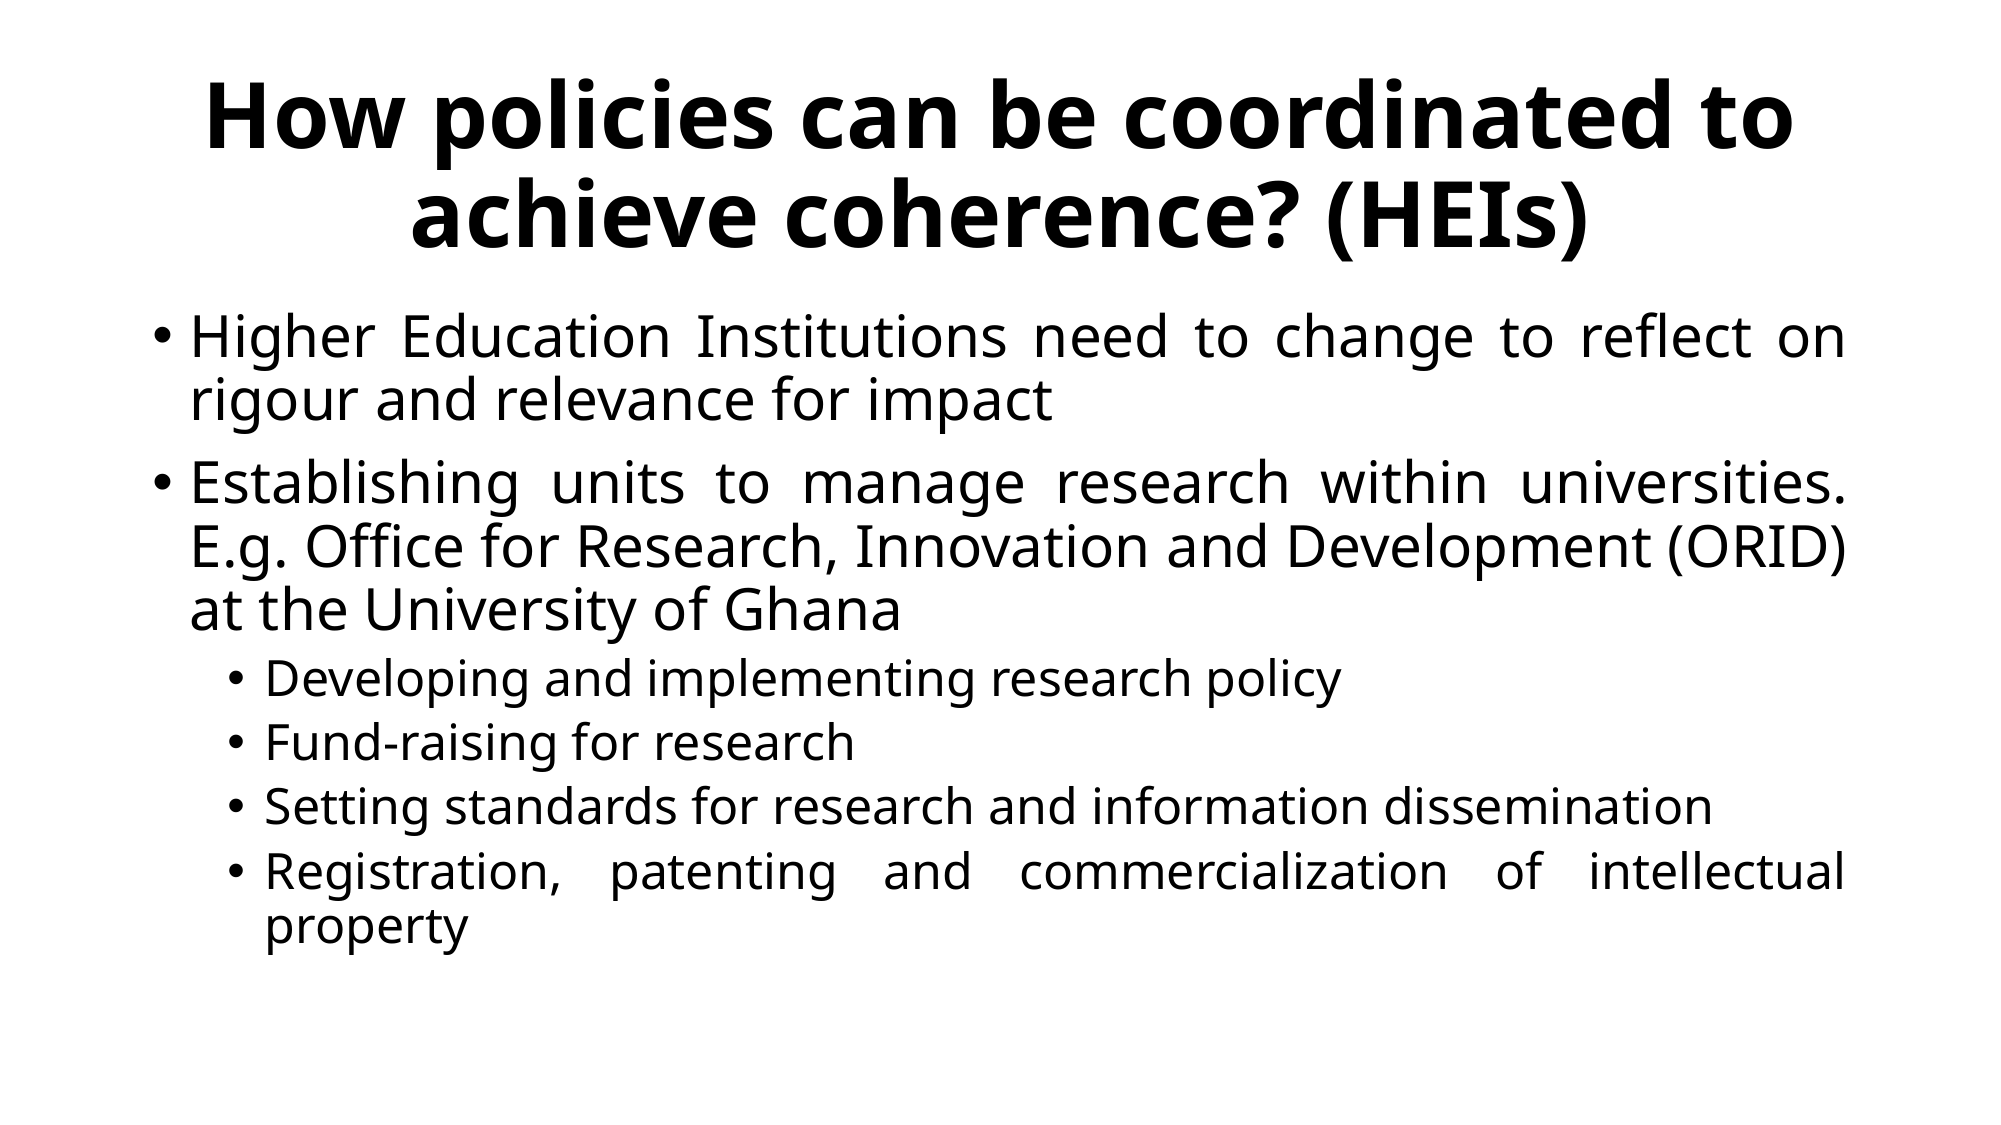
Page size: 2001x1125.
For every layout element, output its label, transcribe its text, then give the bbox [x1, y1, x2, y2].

title How policies can be coordinated to achieve coherence? (HEIs) [137, 59, 1863, 278]
list Higher Education Institutions need to change to reflect on rigour and relevance for impact Establishing units to manage research within universities. E.g. Office for Research, Innovation and Development (ORID) at the University of Ghana Developing and implementing research policy Fund-raising for research Setting standards for research and information dissemination Registration, patenting and commercialization of intellectual property [137, 299, 1863, 1014]
